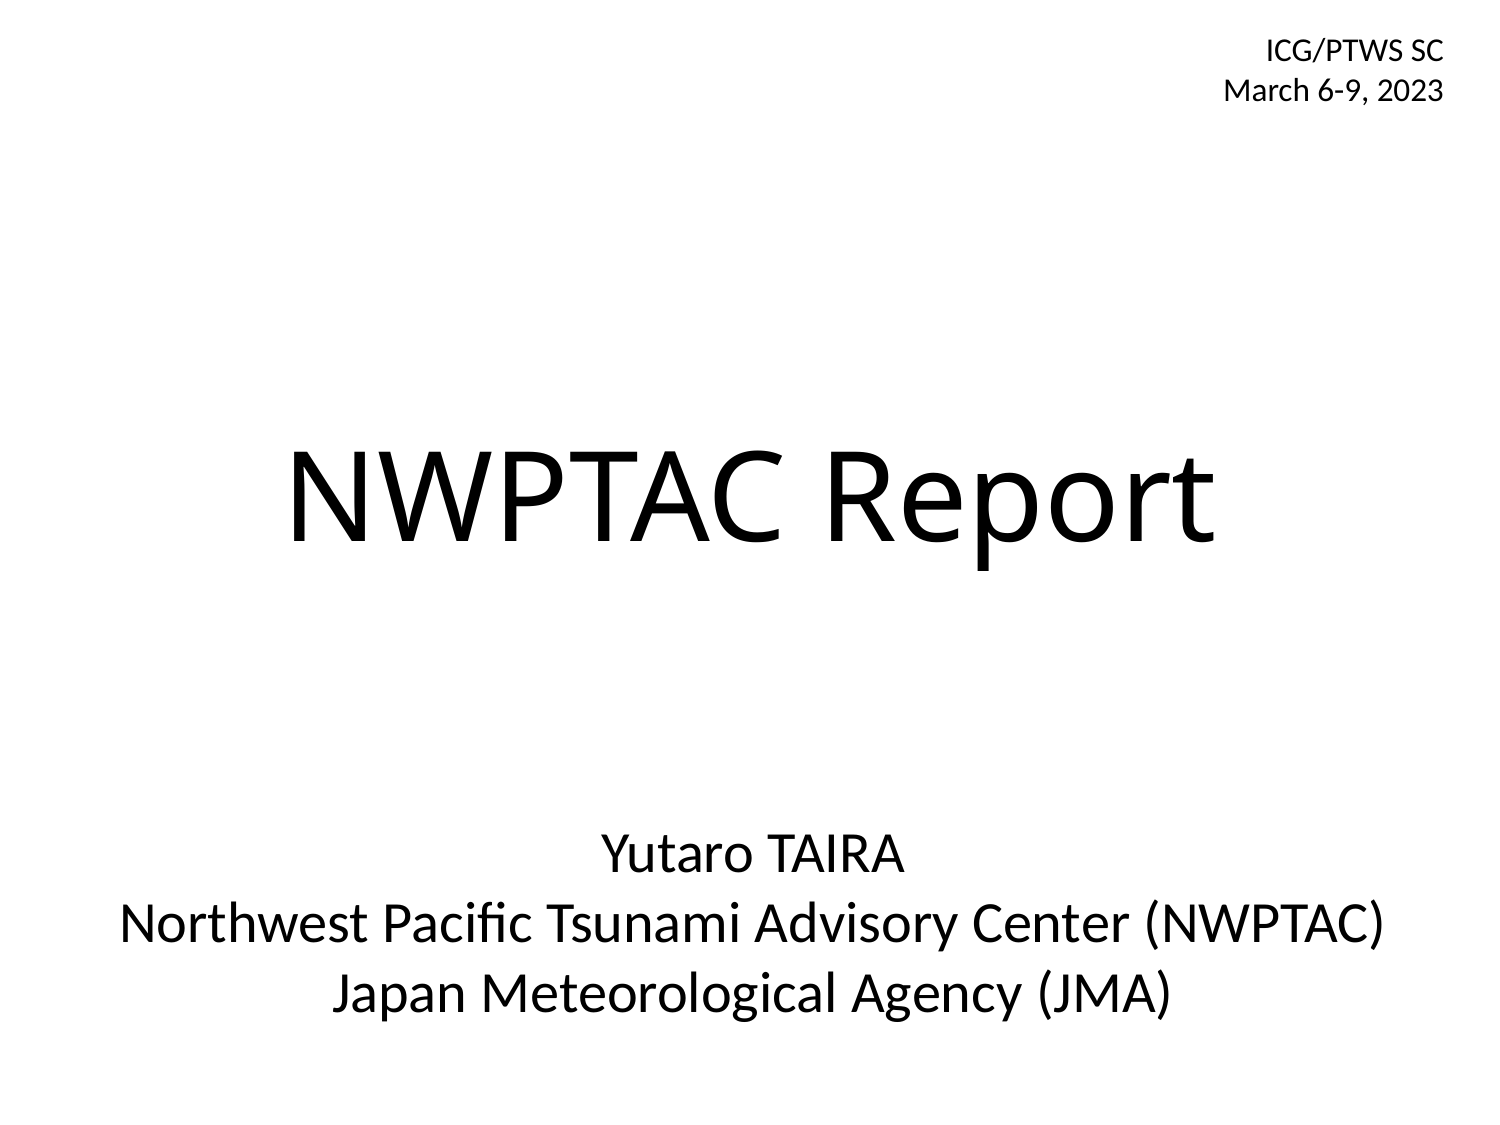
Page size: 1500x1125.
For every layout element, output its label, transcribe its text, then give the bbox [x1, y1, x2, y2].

title NWPTAC Report [112, 184, 1388, 576]
text_box Yutaro TAIRA Northwest Pacific Tsunami Advisory Center (NWPTAC) Japan Meteorological Agency (JMA) [5, 806, 1500, 957]
text_box ICG/PTWS SC March 6-9, 2023 [537, 20, 1459, 116]
